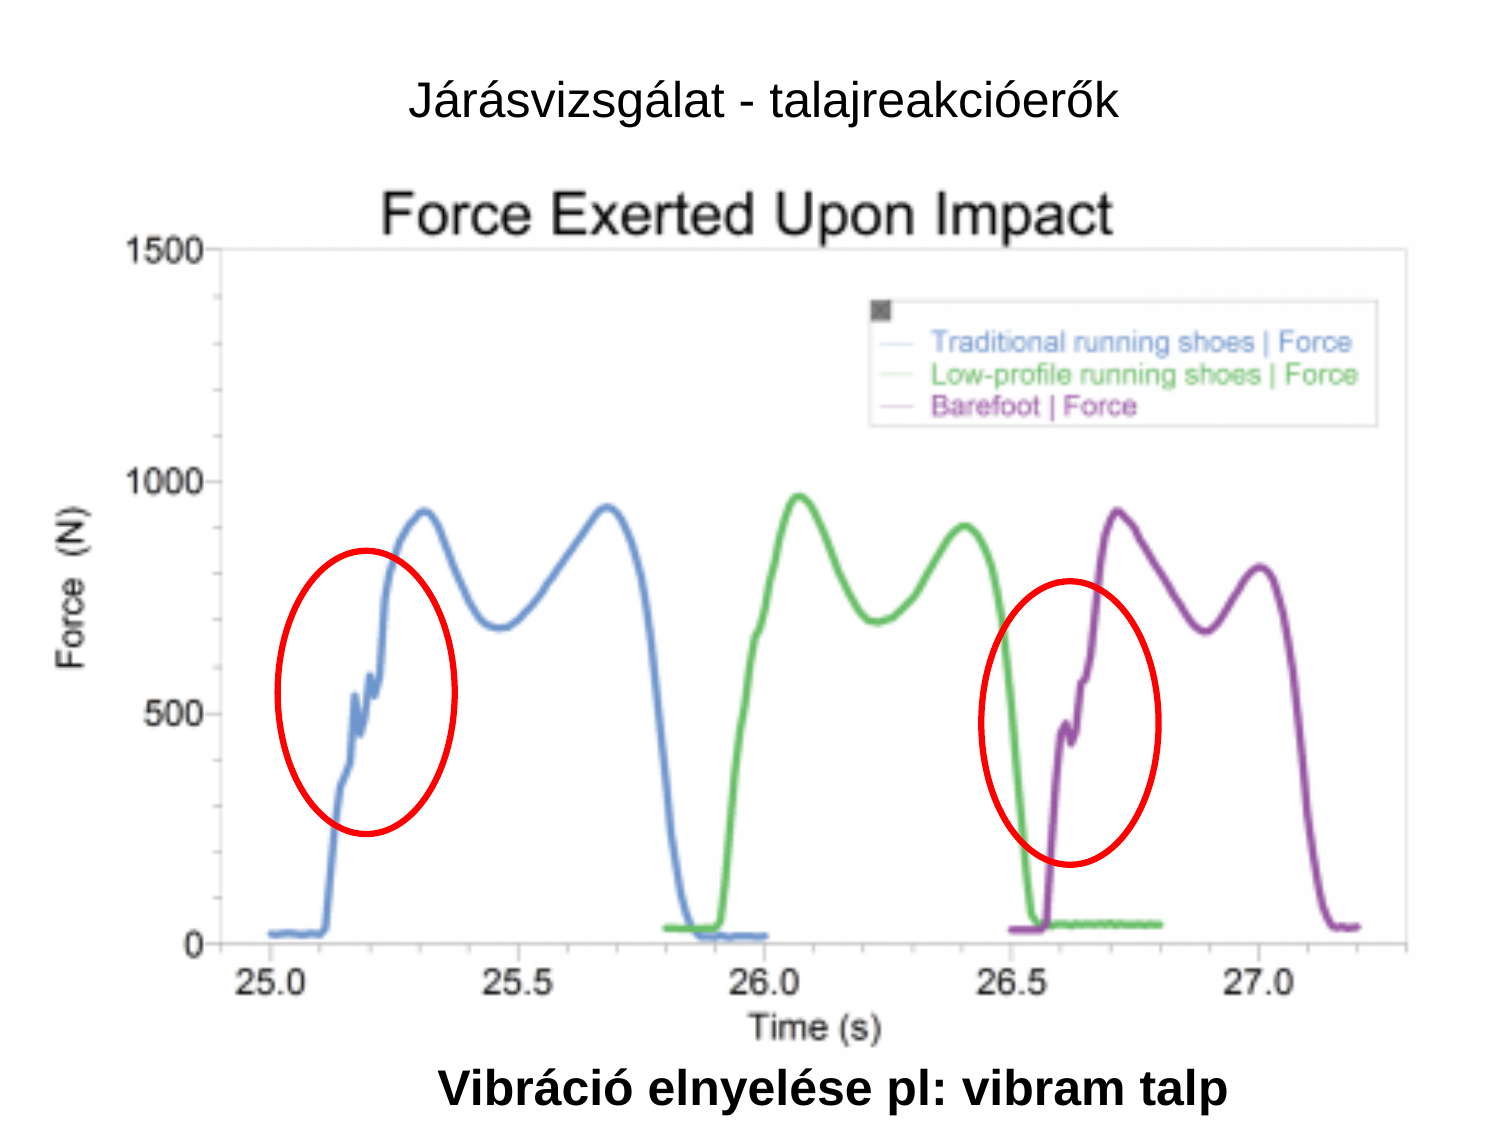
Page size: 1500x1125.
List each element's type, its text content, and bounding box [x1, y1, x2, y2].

text_box Járásvizsgálat - talajreakcióerők [393, 59, 1135, 135]
text_box Vibráció elnyelése pl: vibram talp [422, 1079, 1245, 1124]
picture [27, 169, 1469, 1071]
